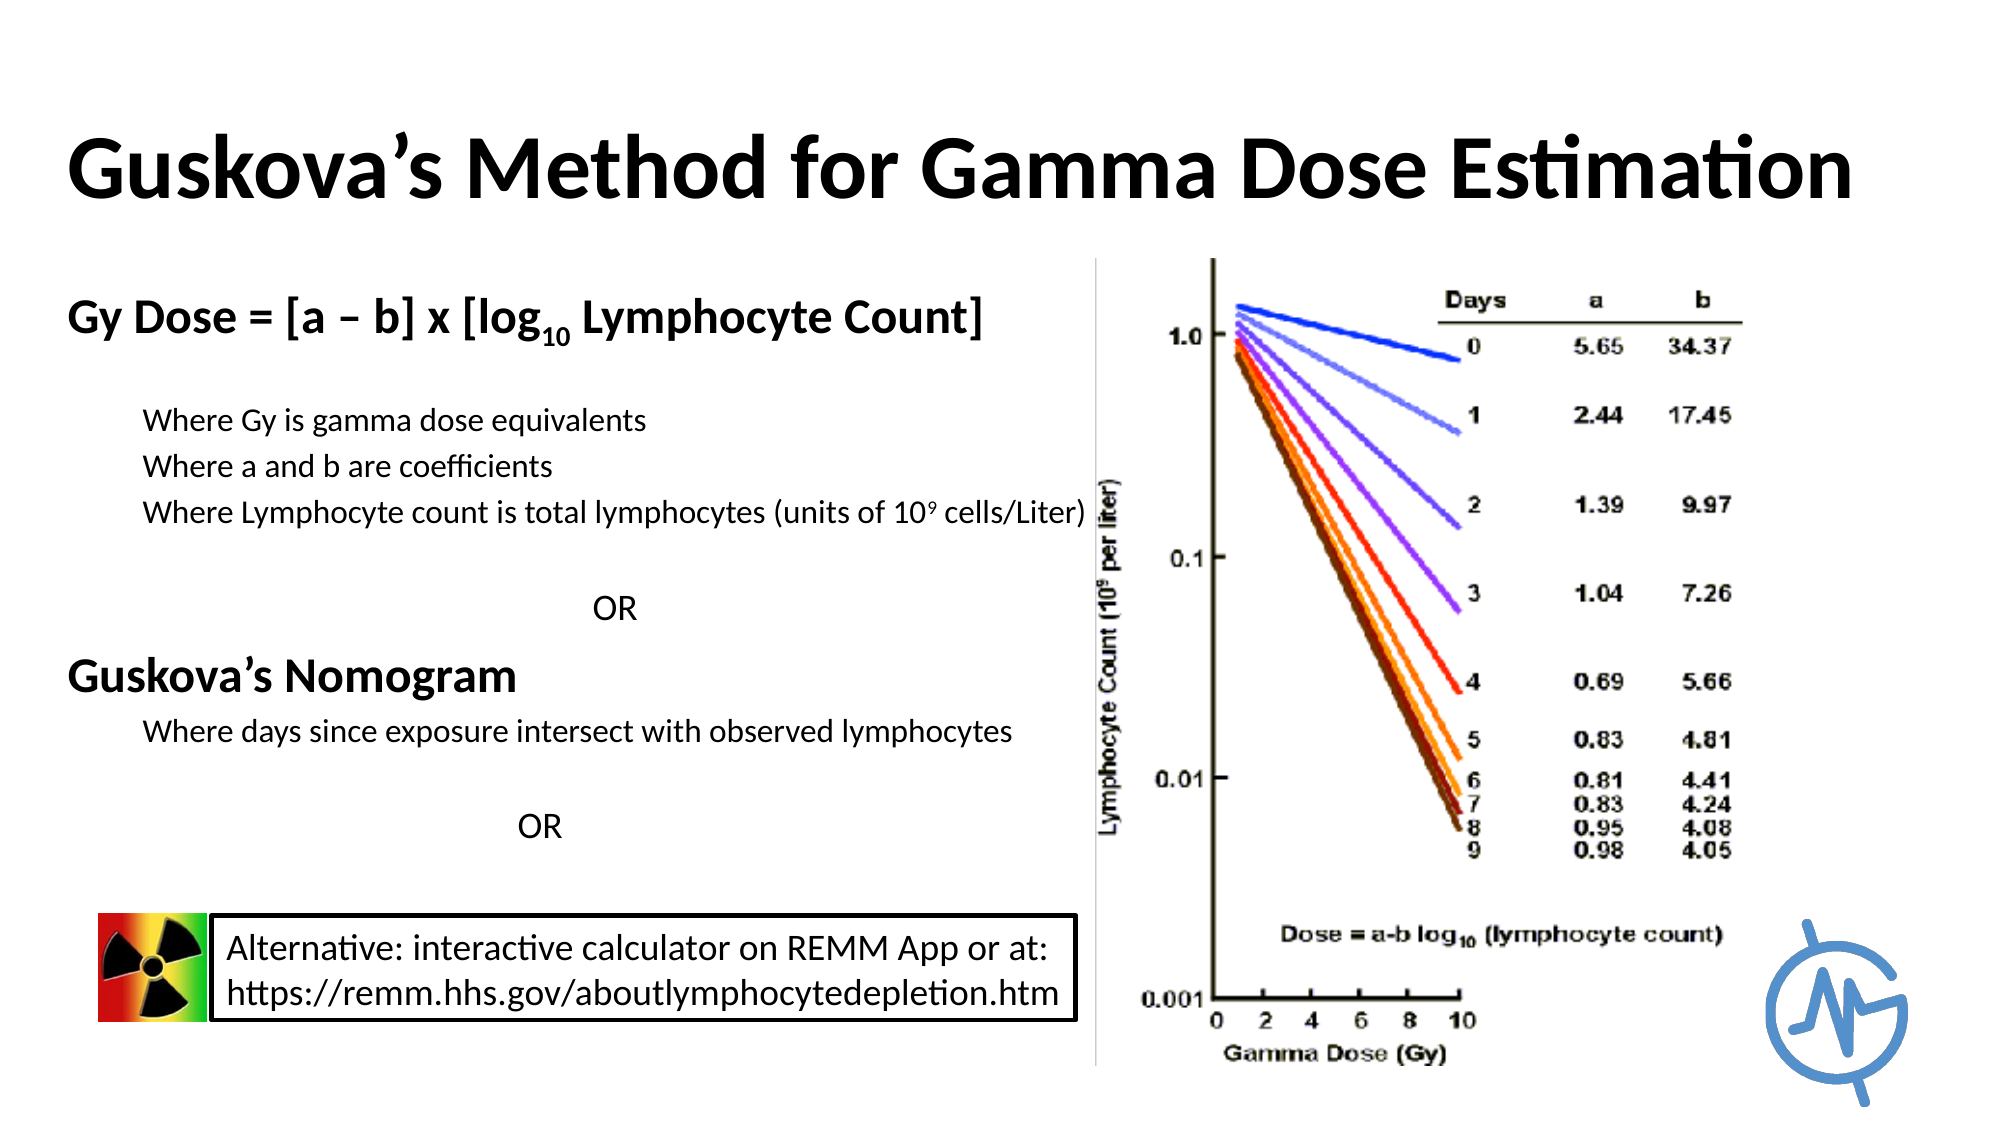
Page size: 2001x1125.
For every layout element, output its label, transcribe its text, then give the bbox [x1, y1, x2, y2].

picture [1094, 258, 1745, 1066]
text_box Alternative: interactive calculator on REMM App or at: https://remm.hhs.gov/aboutlymphocytedepletion.htm [211, 915, 1076, 1021]
list Gy Dose = [a – b] x [log10 Lymphocyte Count] Where Gy is gamma dose equivalents Where a and b are coefficients Where Lymphocyte count is total lymphocytes (units of 109 cells/Liter) OR Guskova’s Nomogram Where days since exposure intersect with observed lymphocytes OR [52, 277, 1094, 992]
title Guskova’s Method for Gamma Dose Estimation [52, 59, 1964, 278]
picture [98, 913, 207, 1022]
picture [1765, 919, 1919, 1107]
